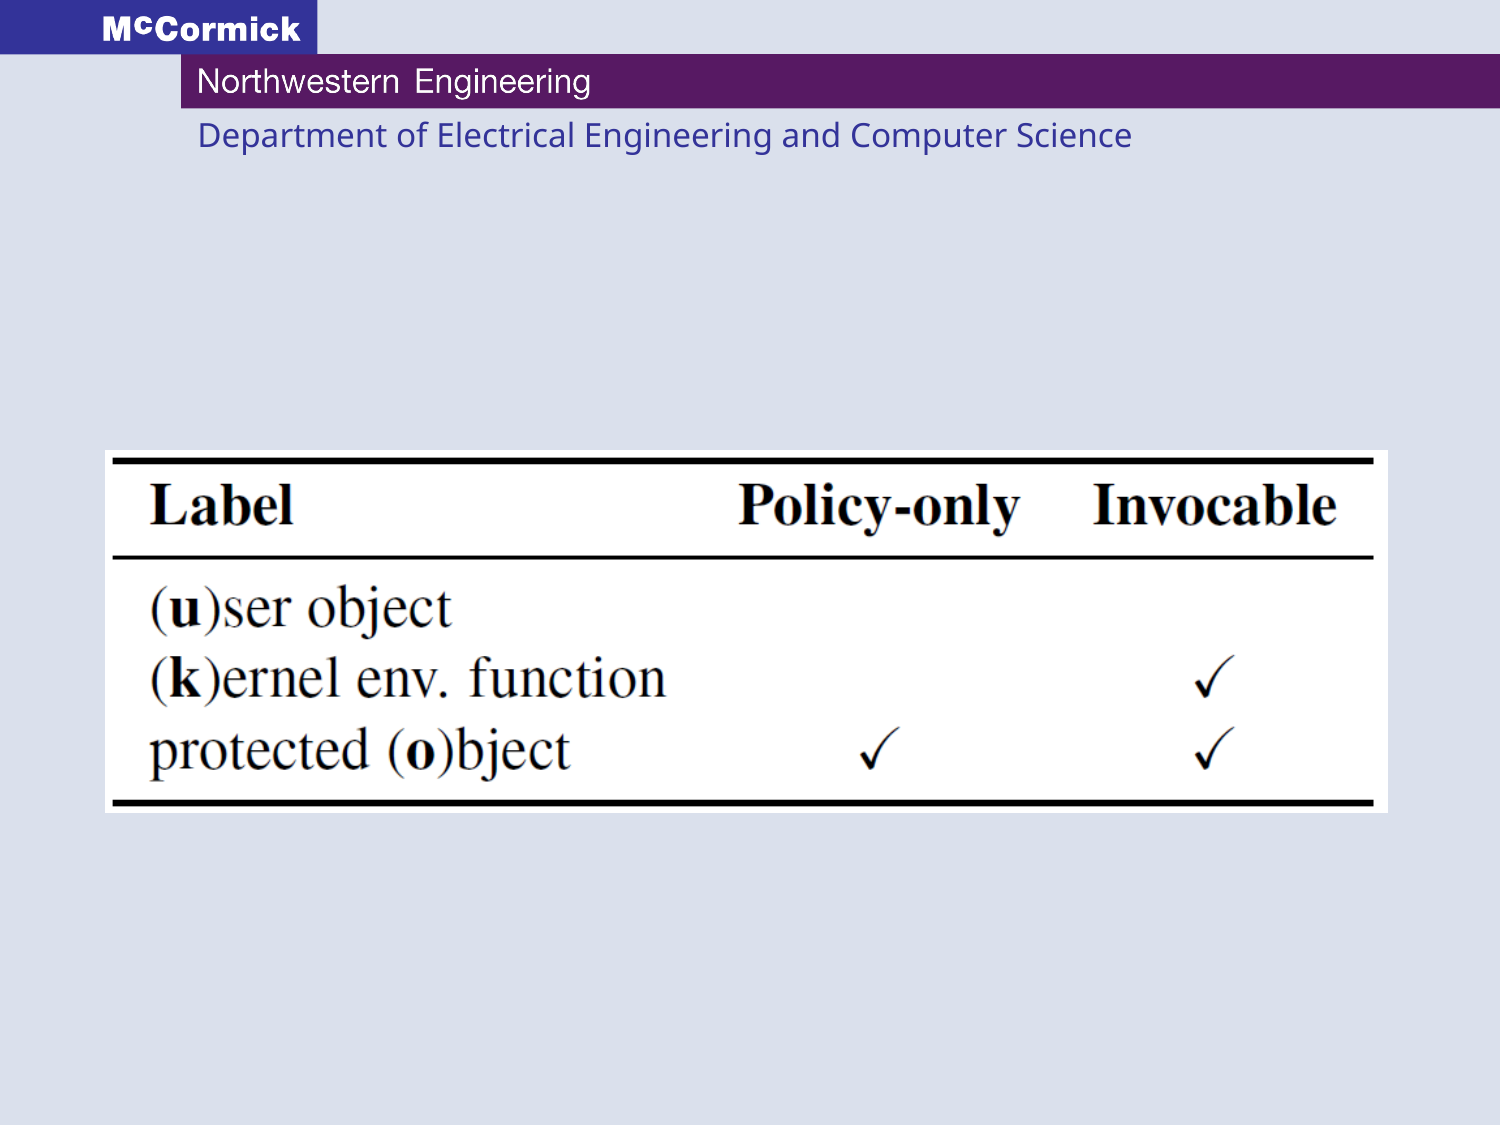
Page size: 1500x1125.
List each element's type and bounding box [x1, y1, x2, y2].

picture [96, 9, 681, 55]
picture [199, 68, 595, 100]
picture [105, 450, 1388, 813]
